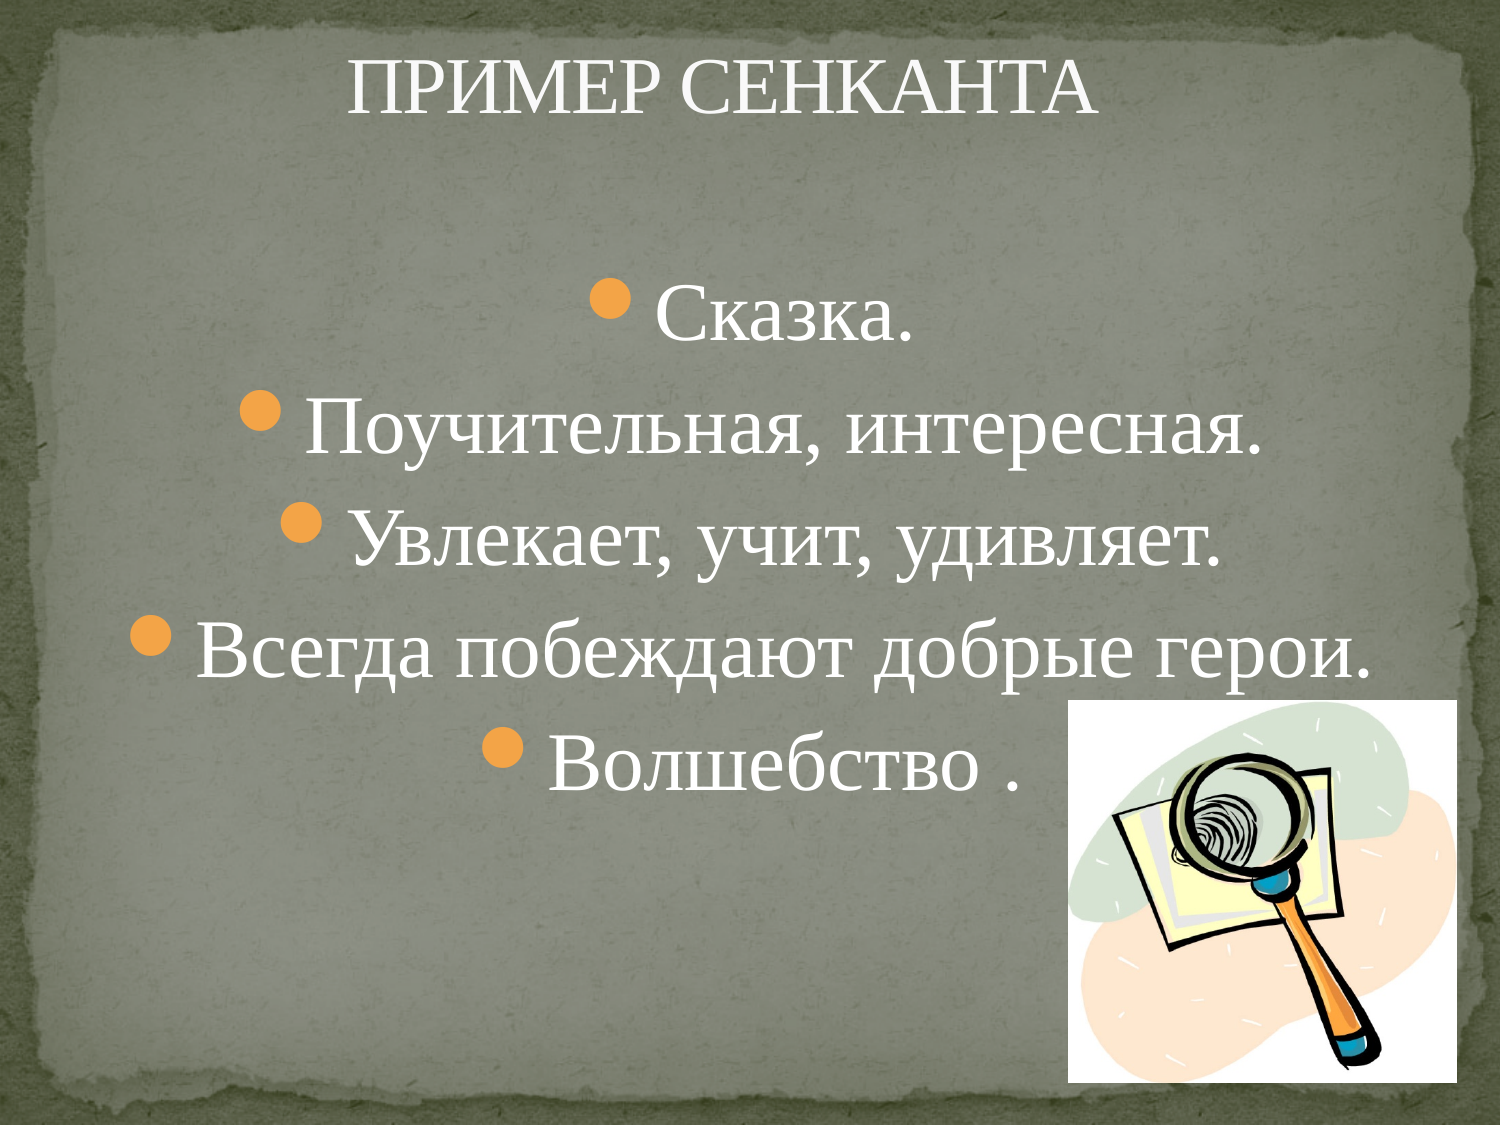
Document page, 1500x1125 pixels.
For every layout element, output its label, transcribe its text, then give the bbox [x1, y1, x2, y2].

picture [1068, 700, 1457, 1083]
list Сказка. Поучительная, интересная. Увлекает, учит, удивляет. Всегда побеждают добрые герои. Волшебство . [75, 249, 1425, 1000]
title ПРИМЕР СЕНКАНТА [74, 24, 1425, 225]
